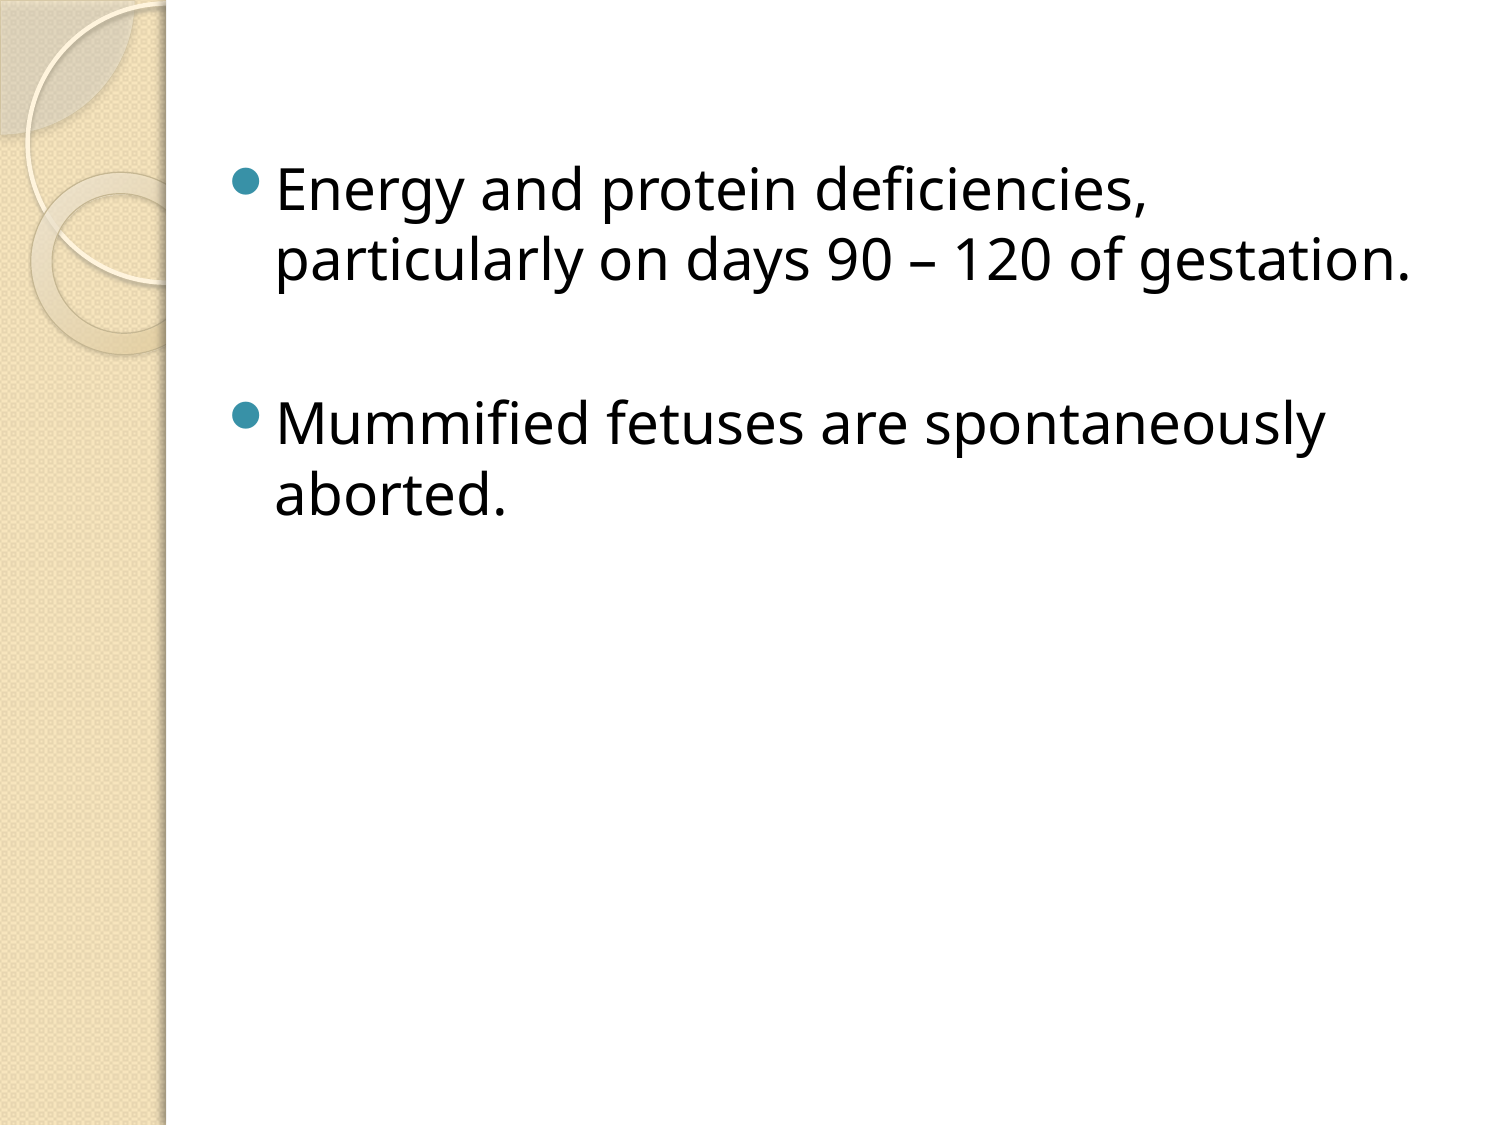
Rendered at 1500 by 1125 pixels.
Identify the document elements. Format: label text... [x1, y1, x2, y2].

list Energy and protein deficiencies, particularly on days 90 – 120 of gestation. Mummified fetuses are spontaneously aborted. [200, 62, 1466, 1063]
